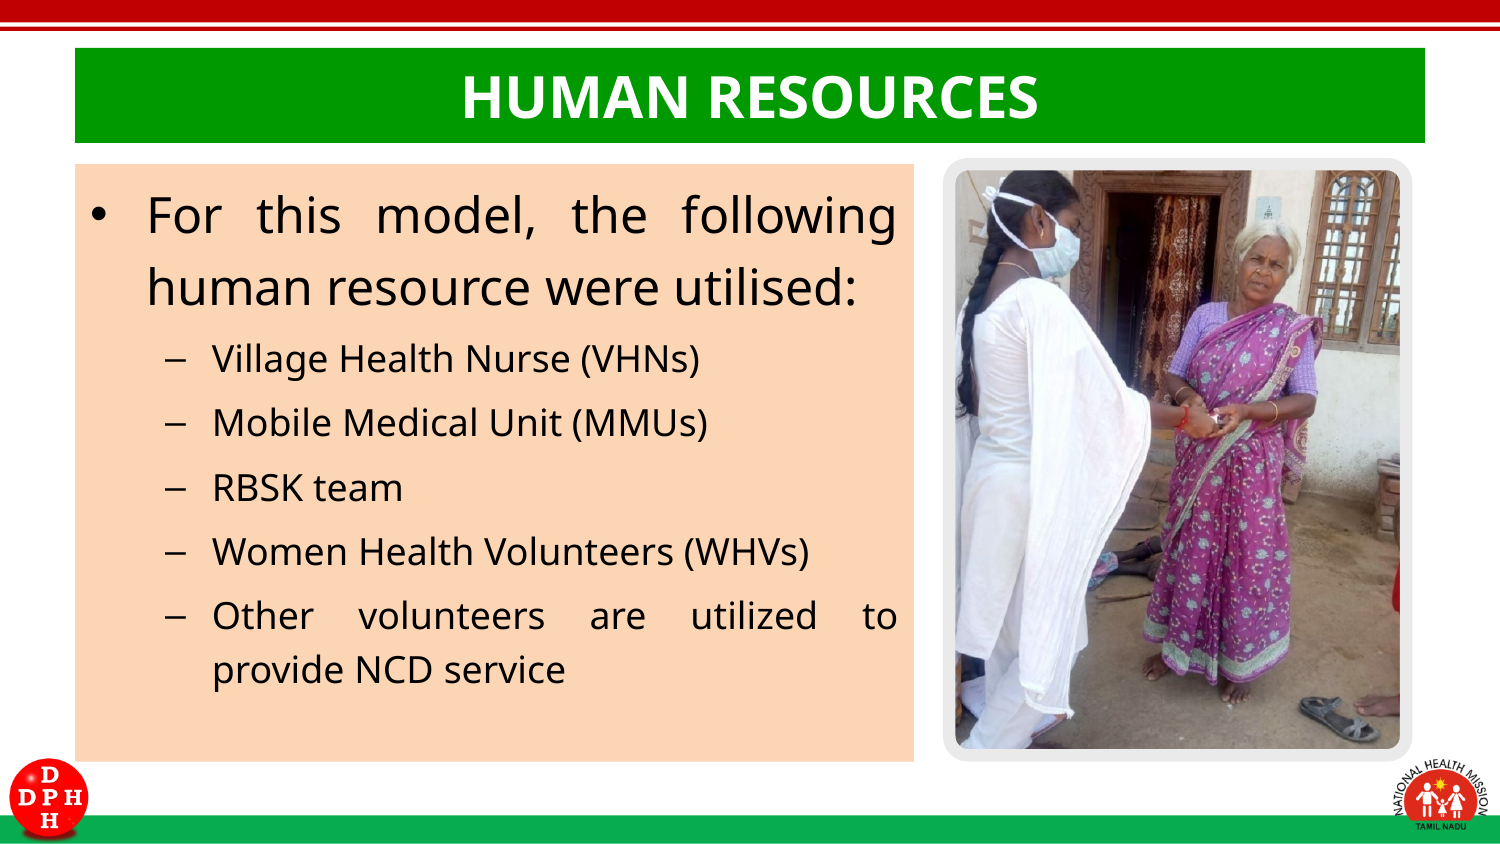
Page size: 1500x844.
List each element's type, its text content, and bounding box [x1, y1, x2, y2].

picture [1, 750, 96, 844]
title HUMAN RESOURCES [75, 47, 1425, 143]
list For this model, the following human resource were utilised: Village Health Nurse (VHNs) Mobile Medical Unit (MMUs) RBSK team Women Health Volunteers (WHVs) Other volunteers are utilized to provide NCD service [75, 164, 914, 762]
picture [948, 163, 1492, 834]
